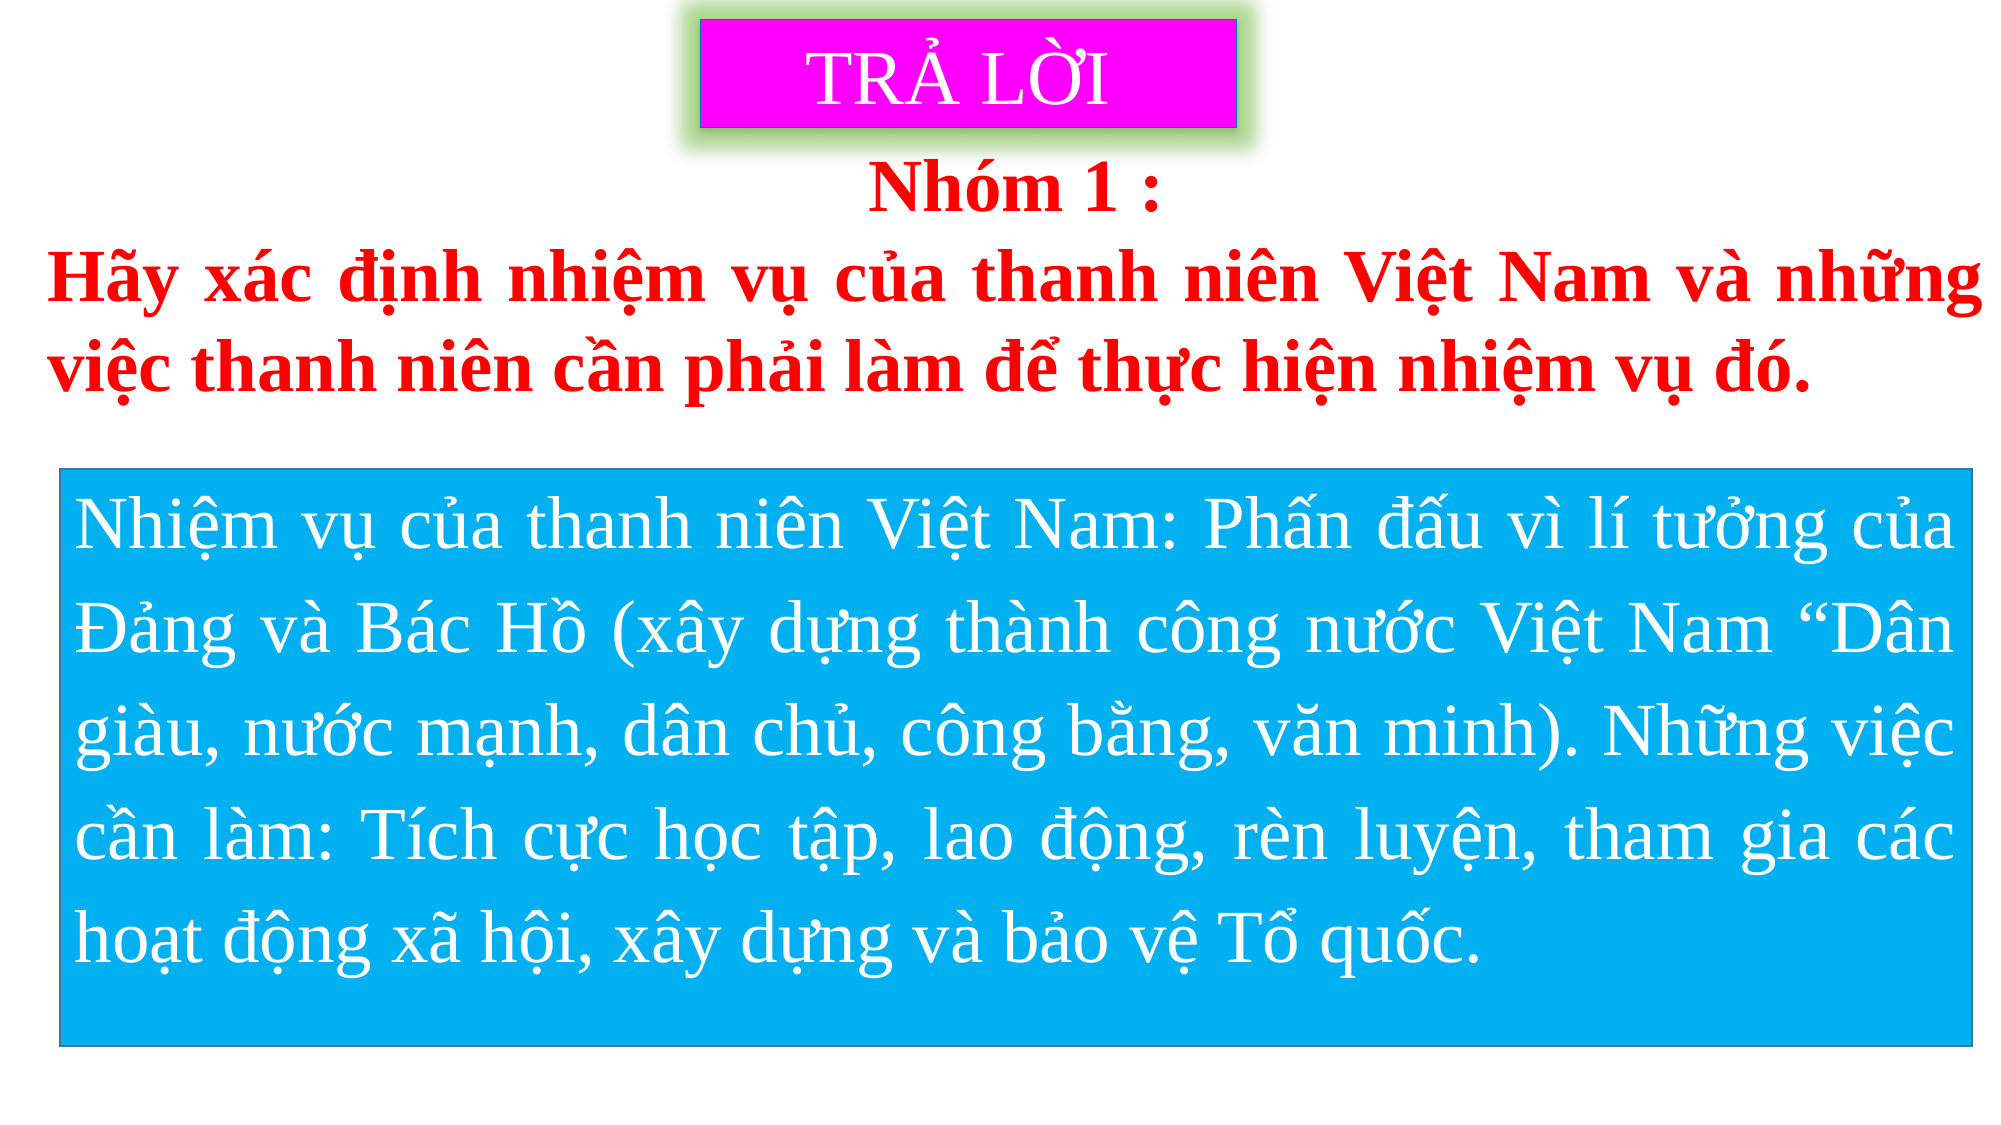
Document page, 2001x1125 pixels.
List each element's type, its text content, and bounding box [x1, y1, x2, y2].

text_box Nhóm 1 : Hãy xác định nhiệm vụ của thanh niên Việt Nam và những việc thanh niên cần phải làm để thực hiện nhiệm vụ đó. [32, 129, 2000, 414]
text_box TRẢ LỜI [700, 19, 1237, 128]
text_box Nhiệm vụ của thanh niên Việt Nam: Phấn đấu vì lí tưởng của Đảng và Bác Hồ (xây dựng thành công nước Việt Nam “Dân giàu, nước mạnh, dân chủ, công bằng, văn minh). Những việc cần làm: Tích cực học tập, lao động, rèn luyện, tham gia các hoạt động xã hội, xây dựng và bảo vệ Tổ quốc. [59, 468, 1973, 1047]
